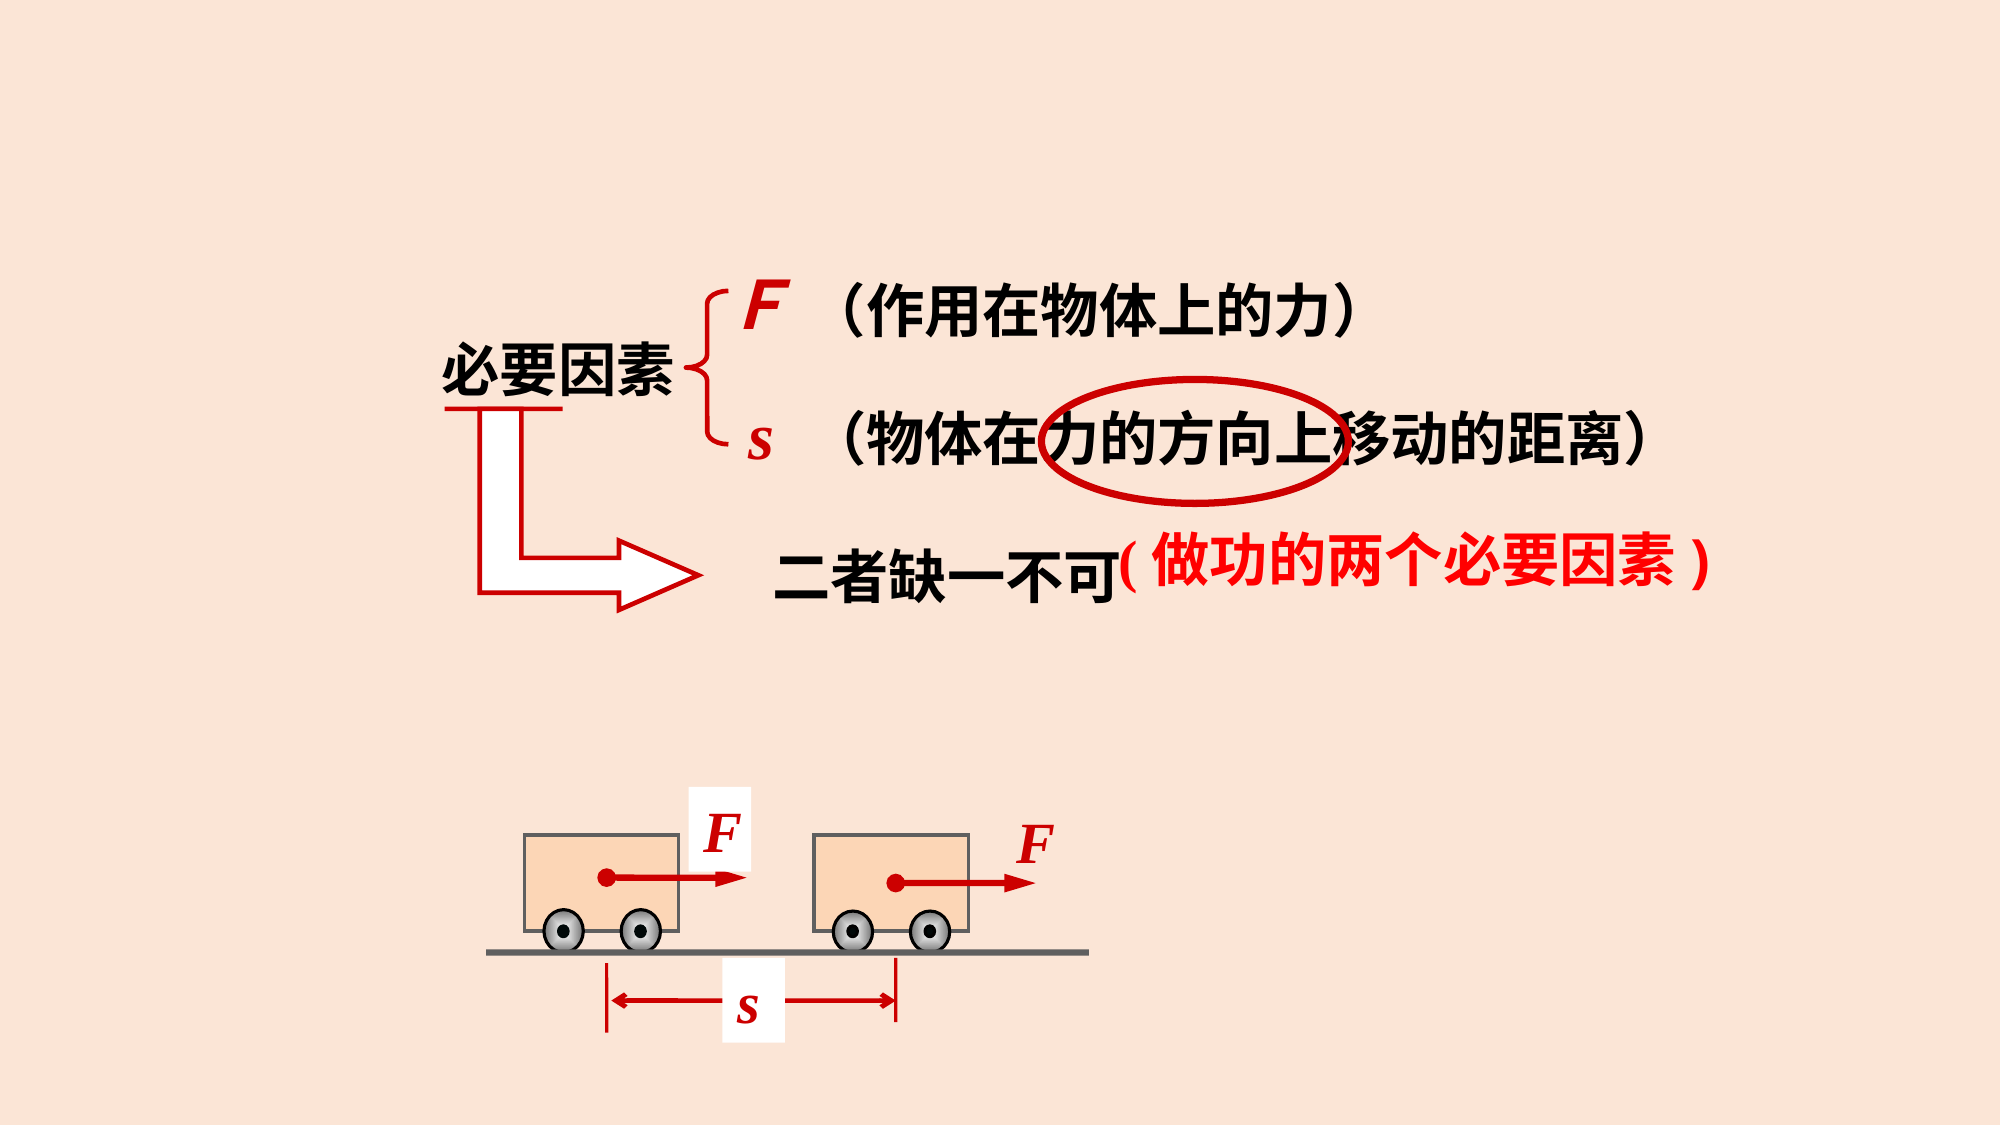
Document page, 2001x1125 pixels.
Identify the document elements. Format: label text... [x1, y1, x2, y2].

text_box Ｆ [710, 255, 865, 351]
text_box 二者缺一不可 [757, 533, 1437, 618]
text_box （作用在物体上的力） [793, 267, 1426, 352]
text_box [1041, 379, 1349, 504]
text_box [486, 786, 1089, 1044]
text_box （物体在力的方向上移动的距离） [1312, 400, 1715, 474]
text_box [952, 273, 1142, 334]
text_box (做功的两个必要因素) [1103, 515, 1725, 601]
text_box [444, 408, 699, 610]
text_box s [734, 385, 817, 480]
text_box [426, 290, 729, 445]
text_box （物体在力的方向上移动的距离） [817, 400, 1078, 474]
